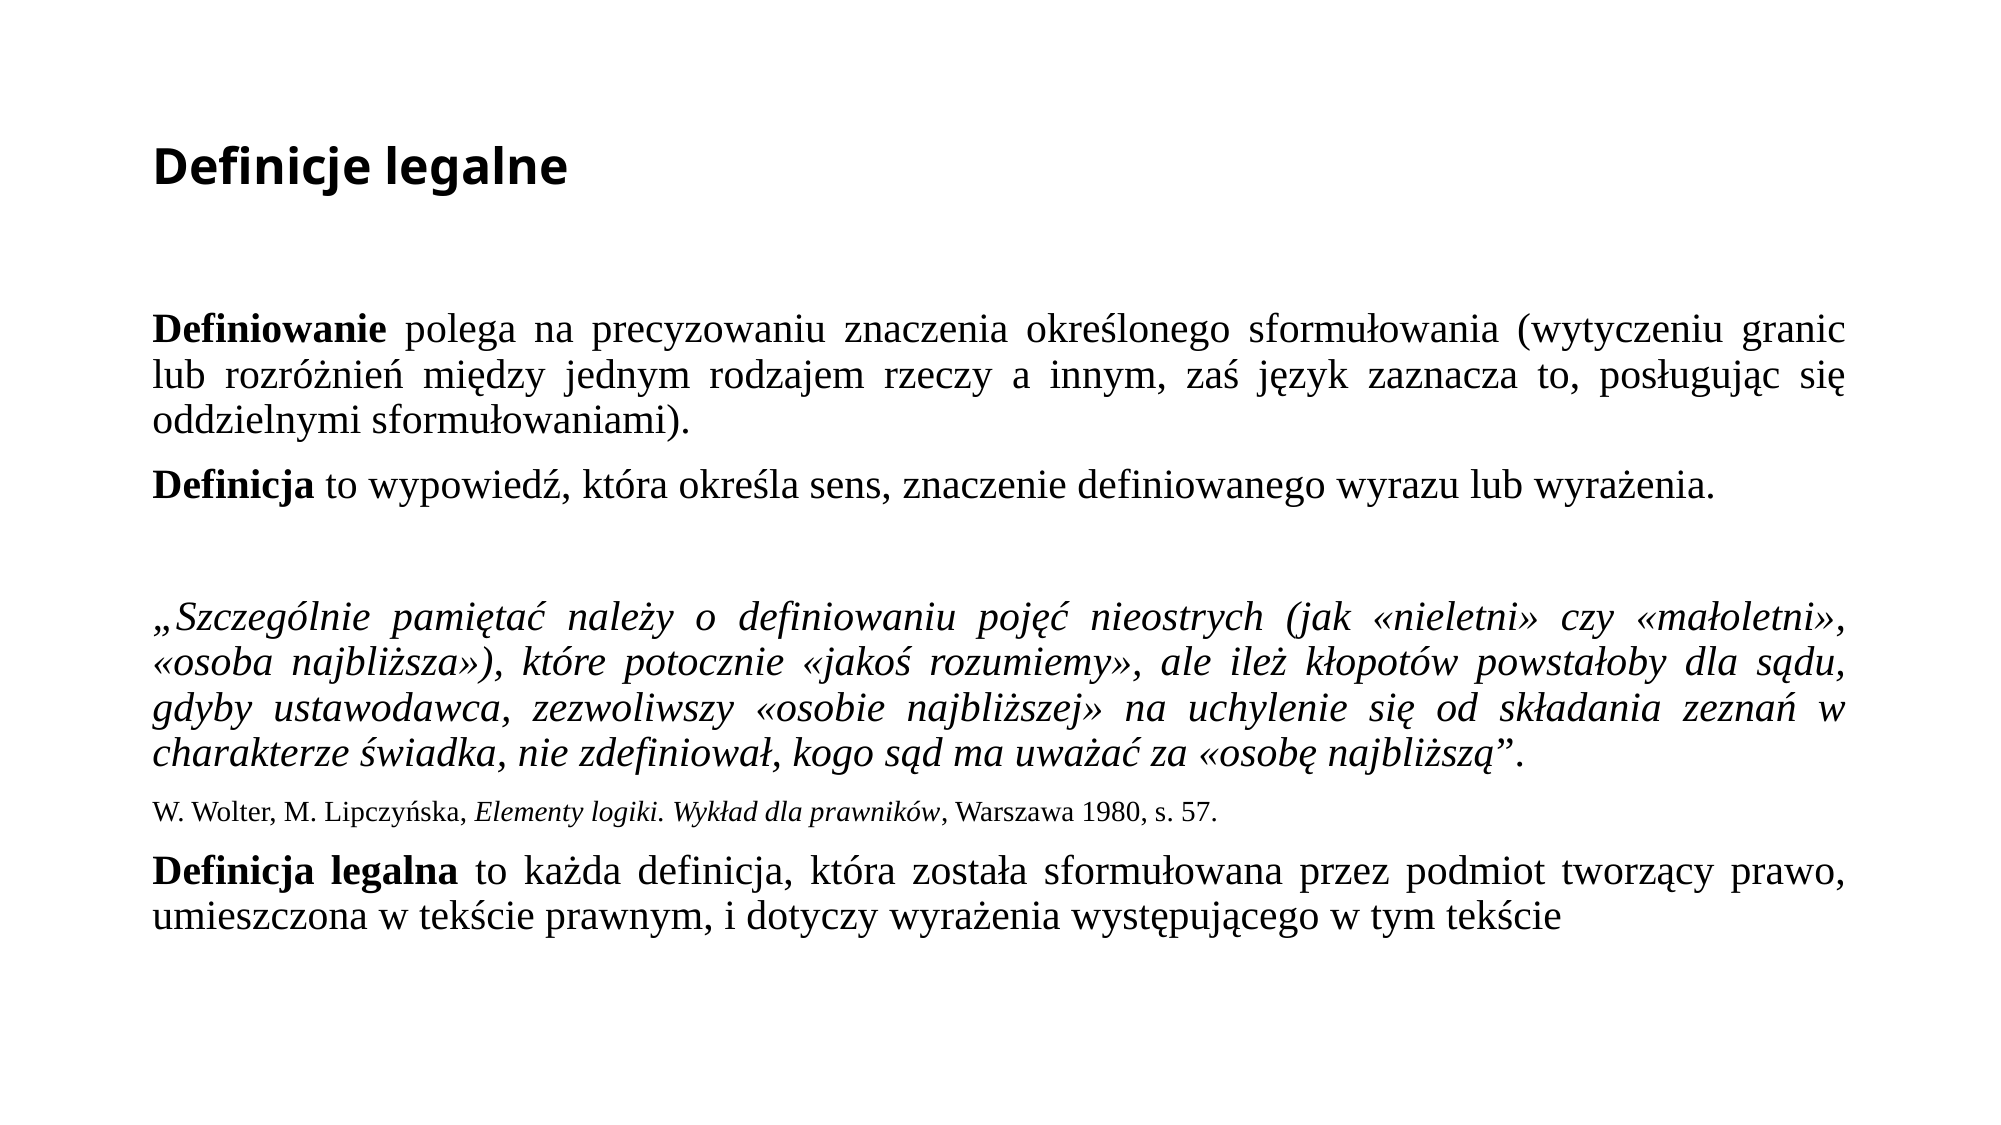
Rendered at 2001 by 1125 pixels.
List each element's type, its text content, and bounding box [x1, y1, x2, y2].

list Definiowanie polega na precyzowaniu znaczenia określonego sformułowania (wytyczeniu granic lub rozróżnień między jednym rodzajem rzeczy a innym, zaś język zaznacza to, posługując się oddzielnymi sformułowaniami). Definicja to wypowiedź, która określa sens, znaczenie definiowanego wyrazu lub wyrażenia. „Szczególnie pamiętać należy o definiowaniu pojęć nieostrych (jak «nieletni» czy «małoletni», «osoba najbliższa»), które potocznie «jakoś rozumiemy», ale ileż kłopotów powstałoby dla sądu, gdyby ustawodawca, zezwoliwszy «osobie najbliższej» na uchylenie się od składania zeznań w charakterze świadka, nie zdefiniował, kogo sąd ma uważać za «osobę najbliższą”. W. Wolter, M. Lipczyńska, Elementy logiki. Wykład dla prawników, Warszawa 1980, s. 57. Definicja legalna to każda definicja, która została sformułowana przez podmiot tworzący prawo, umieszczona w tekście prawnym, i dotyczy wyrażenia występującego w tym tekście [137, 299, 1863, 1014]
title Definicje legalne [137, 59, 1863, 278]
